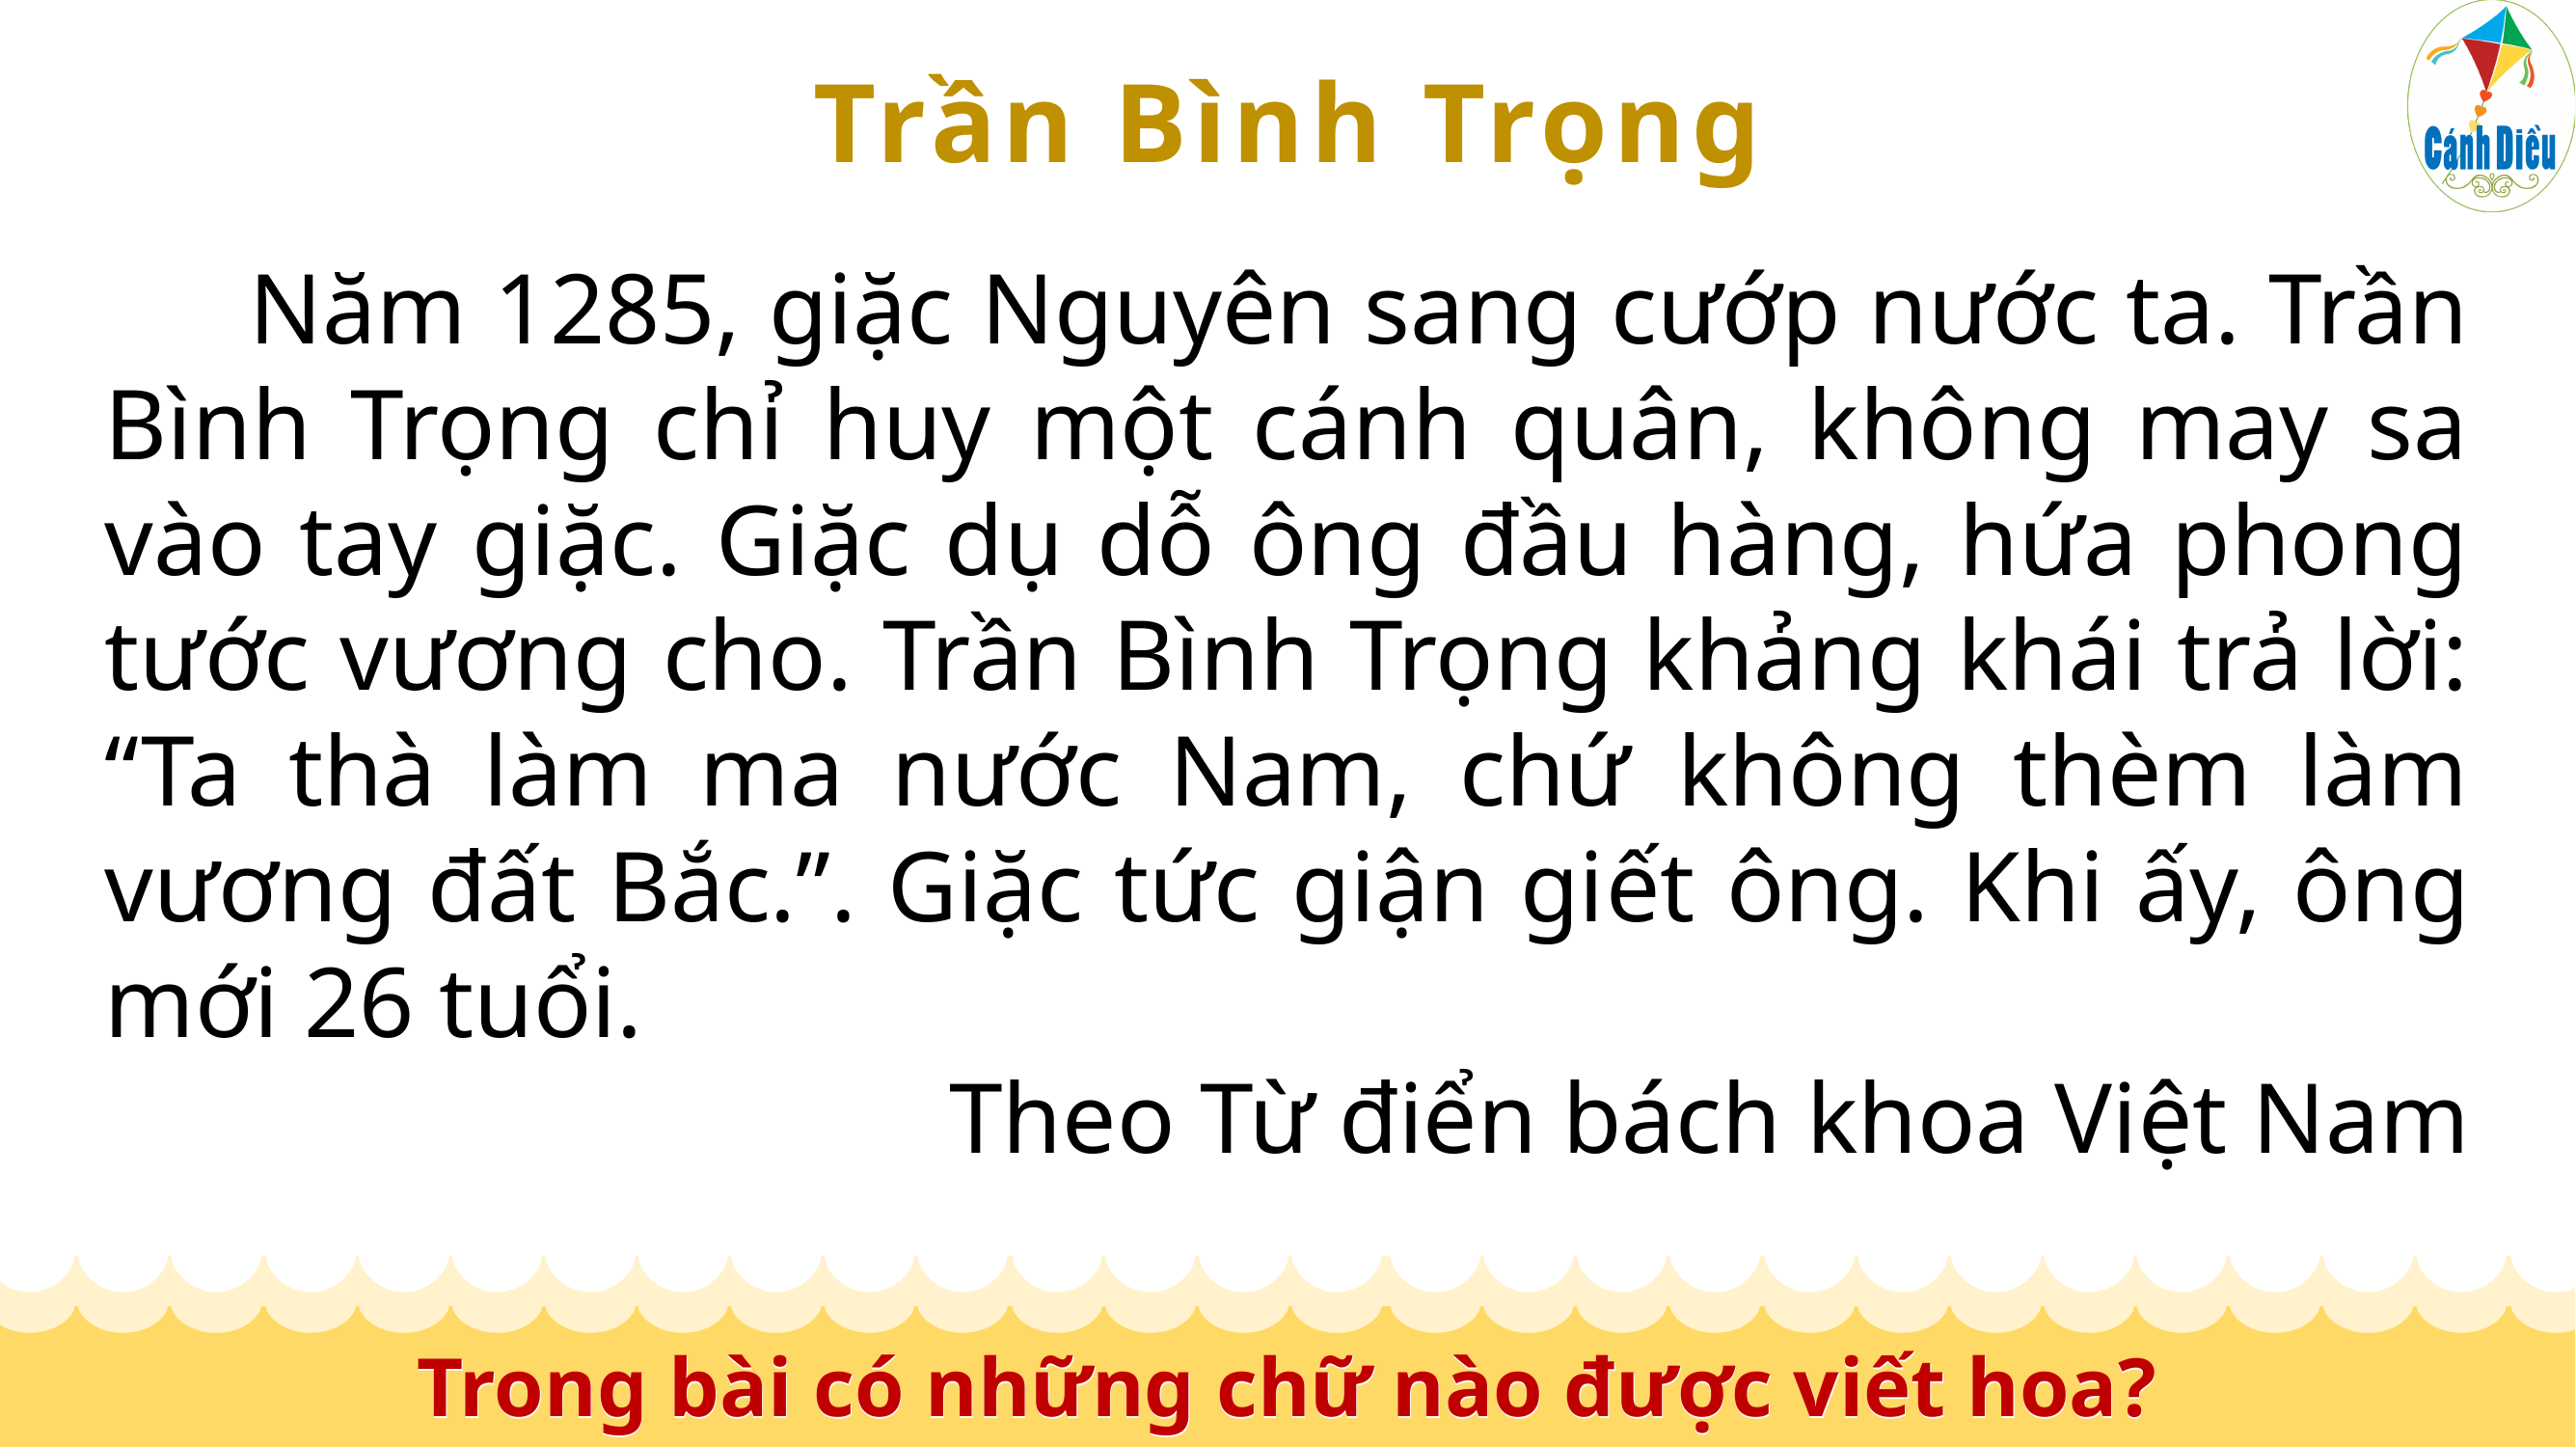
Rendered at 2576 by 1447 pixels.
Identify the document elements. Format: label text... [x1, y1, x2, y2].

text_box Trần Bình Trọng [479, 46, 2096, 192]
picture [2407, 0, 2575, 212]
text_box Năm 1285, giặc Nguyên sang cướp nước ta. Trần Bình Trọng chỉ huy một cánh quân, không may sa vào tay giặc. Giặc dụ dỗ ông đầu hàng, hứa phong tước vương cho. Trần Bình Trọng khảng khái trả lời: “Ta thà làm ma nước Nam, chứ không thèm làm vương đất Bắc.”. Giặc tức giận giết ông. Khi ấy, ông mới 26 tuổi. Theo Từ điển bách khoa Việt Nam [68, 216, 2508, 1203]
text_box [53, 1329, 2522, 1442]
